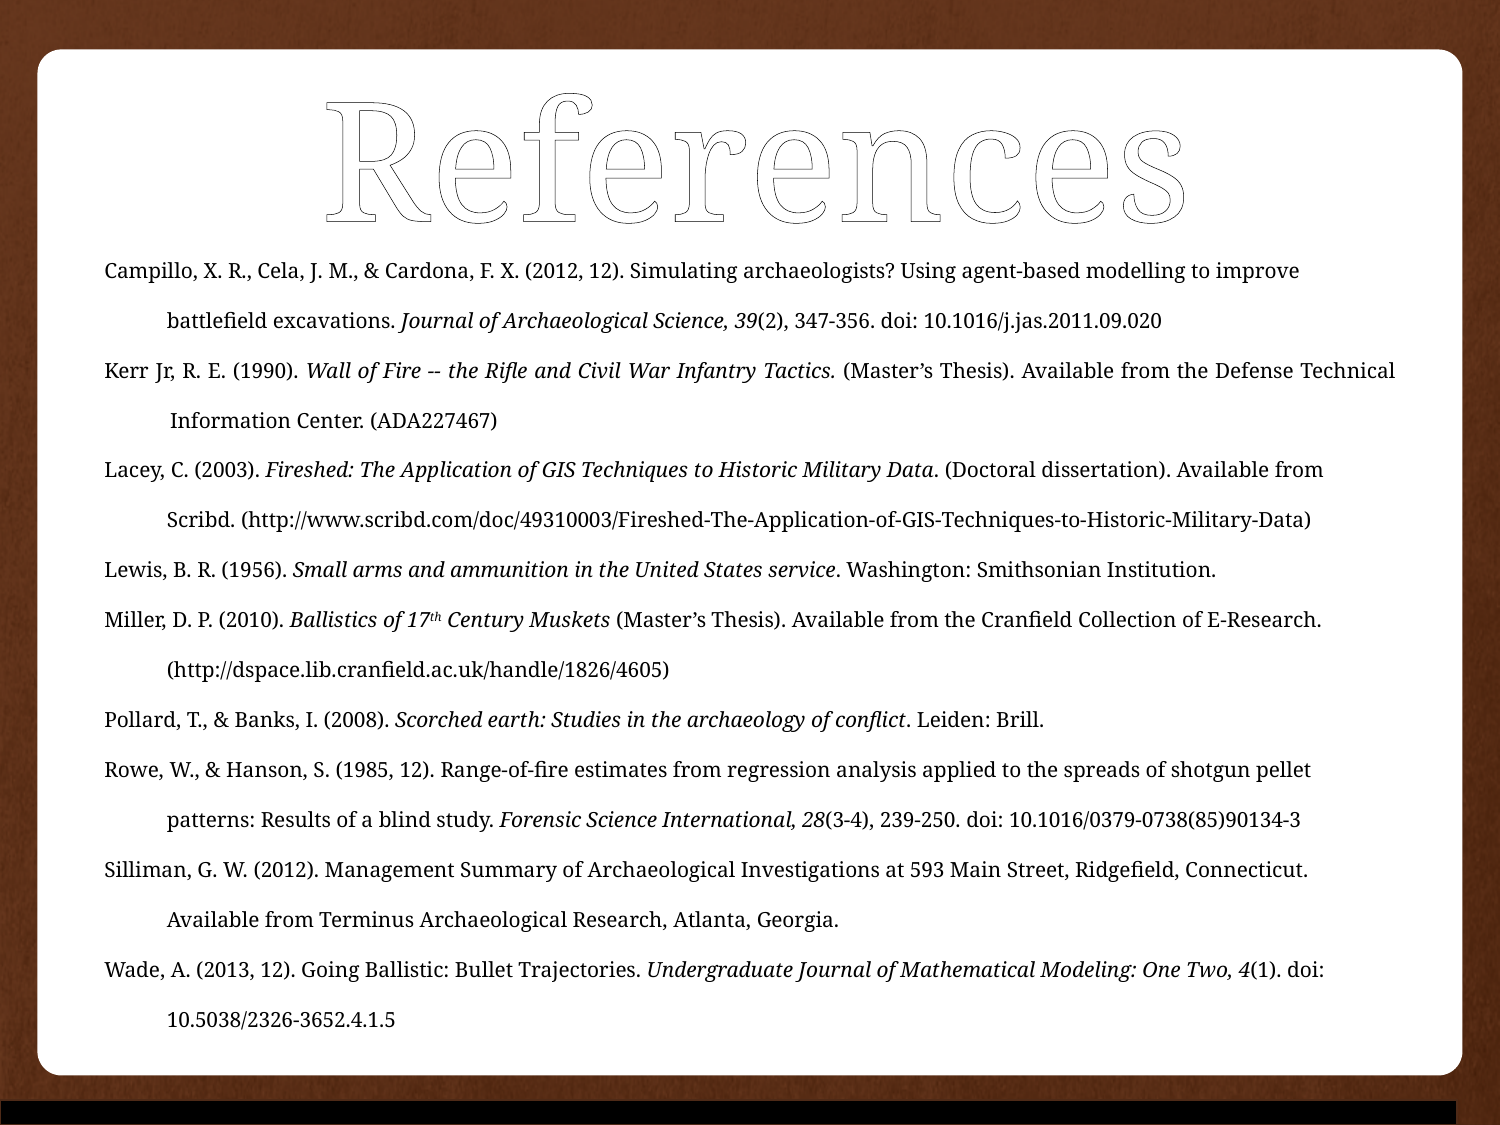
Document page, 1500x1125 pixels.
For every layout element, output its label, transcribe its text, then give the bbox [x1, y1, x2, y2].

text_box Campillo, X. R., Cela, J. M., & Cardona, F. X. (2012, 12). Simulating archaeologists? Using agent-based modelling to improve battlefield excavations. Journal of Archaeological Science, 39(2), 347-356. doi: 10.1016/j.jas.2011.09.020 Kerr Jr, R. E. (1990). Wall of Fire -- the Rifle and Civil War Infantry Tactics. (Master’s Thesis). Available from the Defense Technical Information Center. (ADA227467) Lacey, C. (2003). Fireshed: The Application of GIS Techniques to Historic Military Data. (Doctoral dissertation). Available from Scribd. (http://www.scribd.com/doc/49310003/Fireshed-The-Application-of-GIS-Techniques-to-Historic-Military-Data) Lewis, B. R. (1956). Small arms and ammunition in the United States service. Washington: Smithsonian Institution. Miller, D. P. (2010). Ballistics of 17th Century Muskets (Master’s Thesis). Available from the Cranfield Collection of E-Research. (http://dspace.lib.cranfield.ac.uk/handle/1826/4605) Pollard, T., & Banks, I. (2008). Scorched earth: Studies in the archaeology of conflict. Leiden: Brill. Rowe, W., & Hanson, S. (1985, 12). Range-of-fire estimates from regression analysis applied to the spreads of shotgun pellet patterns: Results of a blind study. Forensic Science International, 28(3-4), 239-250. doi: 10.1016/0379-0738(85)90134-3 Silliman, G. W. (2012). Management Summary of Archaeological Investigations at 593 Main Street, Ridgefield, Connecticut. Available from Terminus Archaeological Research, Atlanta, Georgia. Wade, A. (2013, 12). Going Ballistic: Bullet Trajectories. Undergraduate Journal of Mathematical Modeling: One Two, 4(1). doi: 10.5038/2326-3652.4.1.5 [89, 224, 1411, 1040]
text_box [0, 1099, 1458, 1125]
text_box References [12, 70, 1500, 263]
